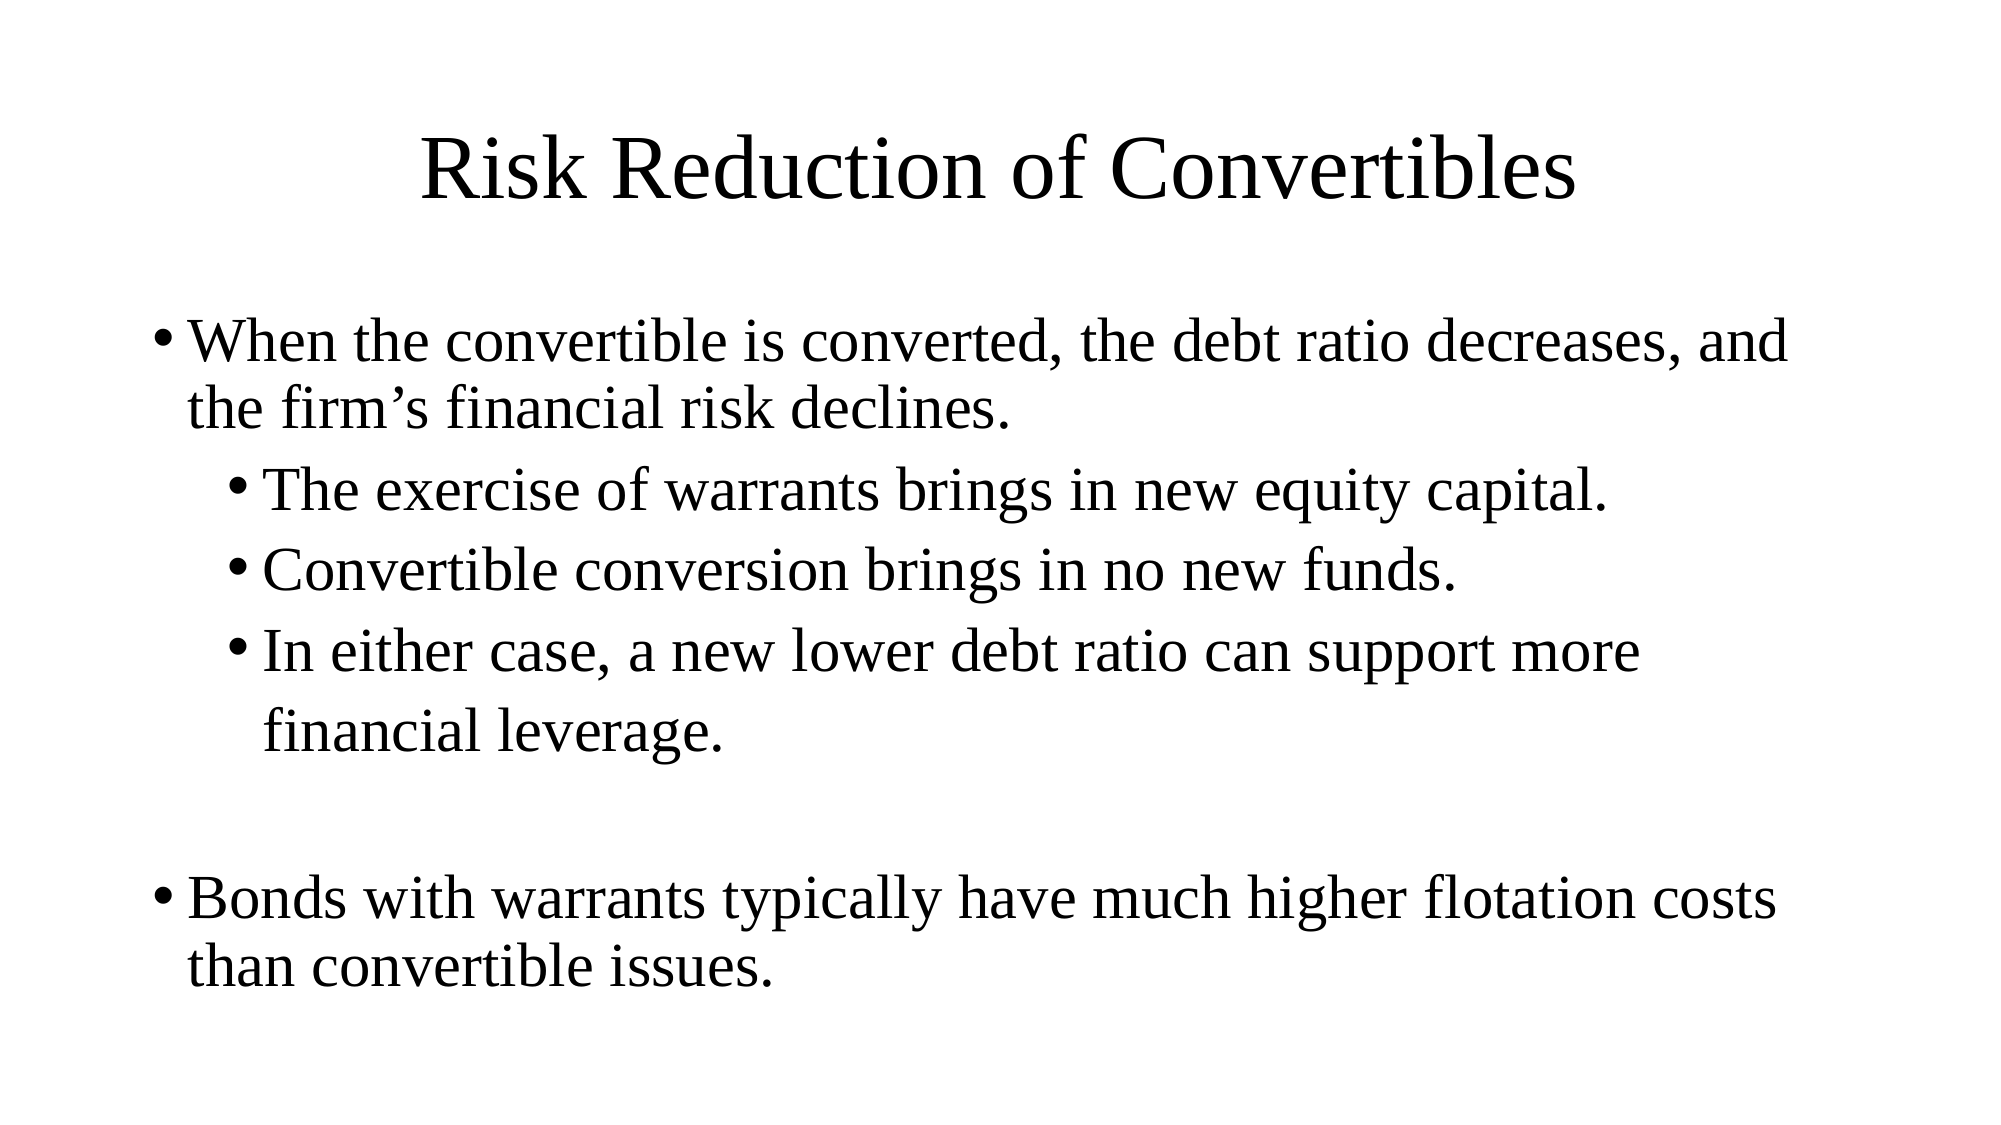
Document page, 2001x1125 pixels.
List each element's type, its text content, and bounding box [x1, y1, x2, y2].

list When the convertible is converted, the debt ratio decreases, and the firm’s financial risk declines. The exercise of warrants brings in new equity capital. Convertible conversion brings in no new funds. In either case, a new lower debt ratio can support more financial leverage. Bonds with warrants typically have much higher flotation costs than convertible issues. [137, 299, 1863, 1014]
title Risk Reduction of Convertibles [137, 59, 1863, 278]
